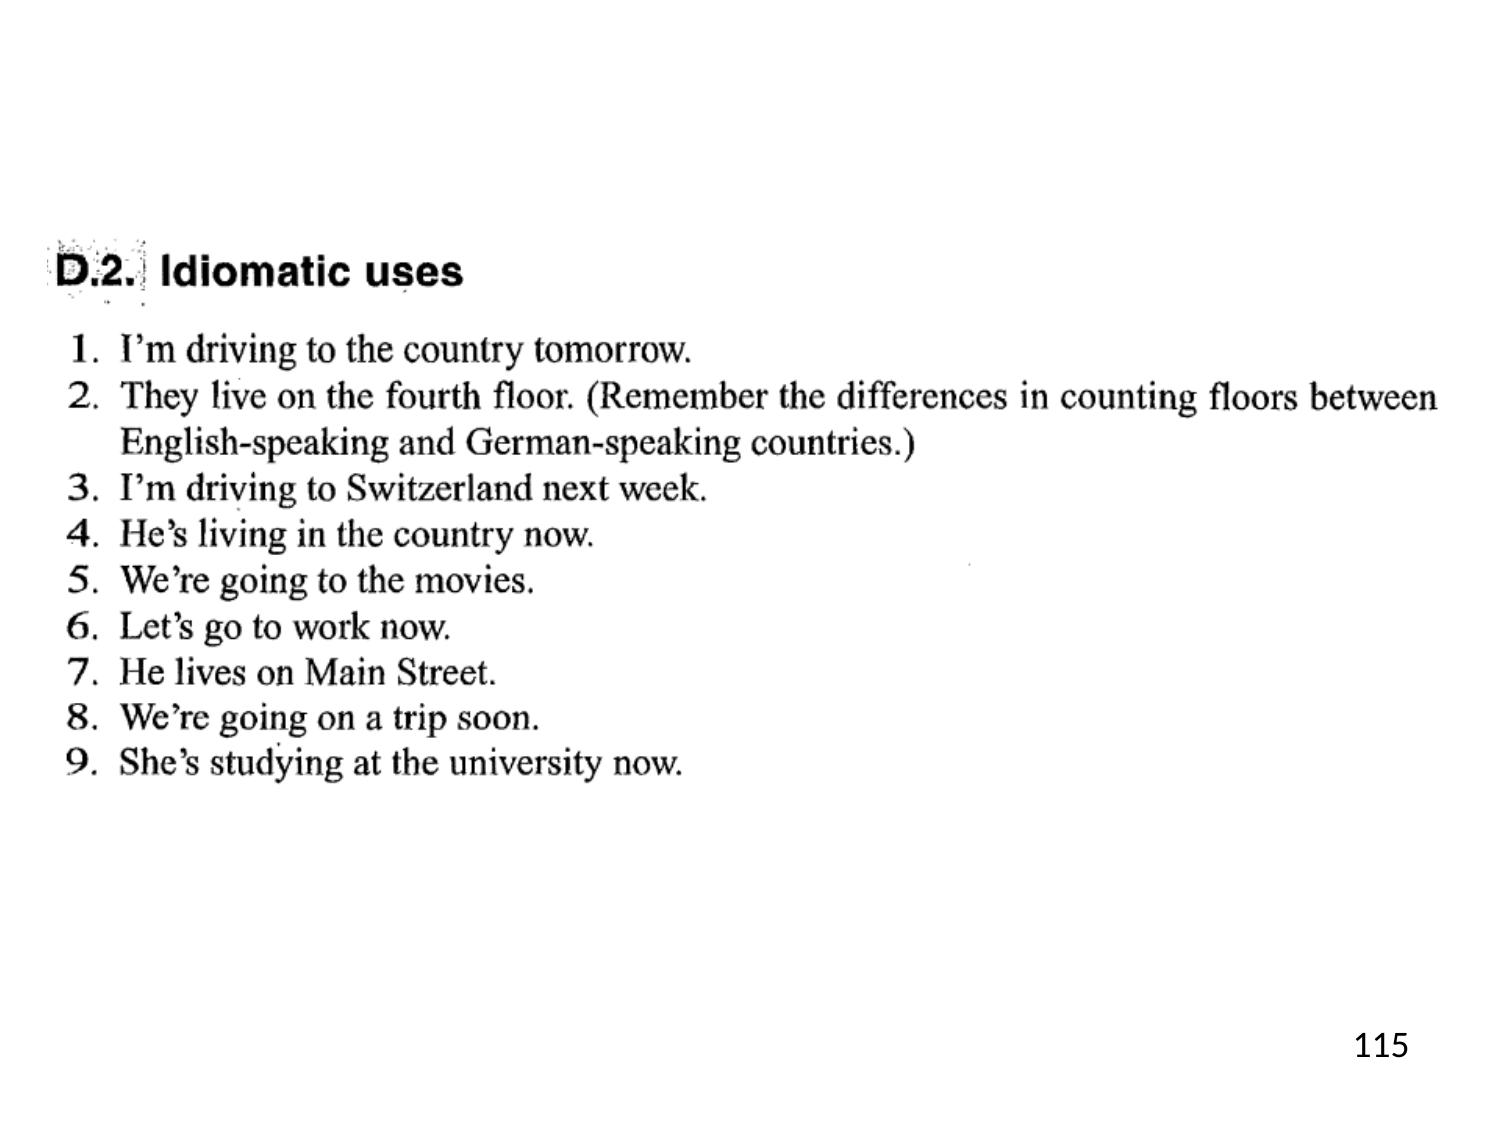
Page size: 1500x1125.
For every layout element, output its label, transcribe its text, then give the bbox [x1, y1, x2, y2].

picture [46, 237, 1449, 799]
text_box 115 [1338, 1012, 1425, 1073]
